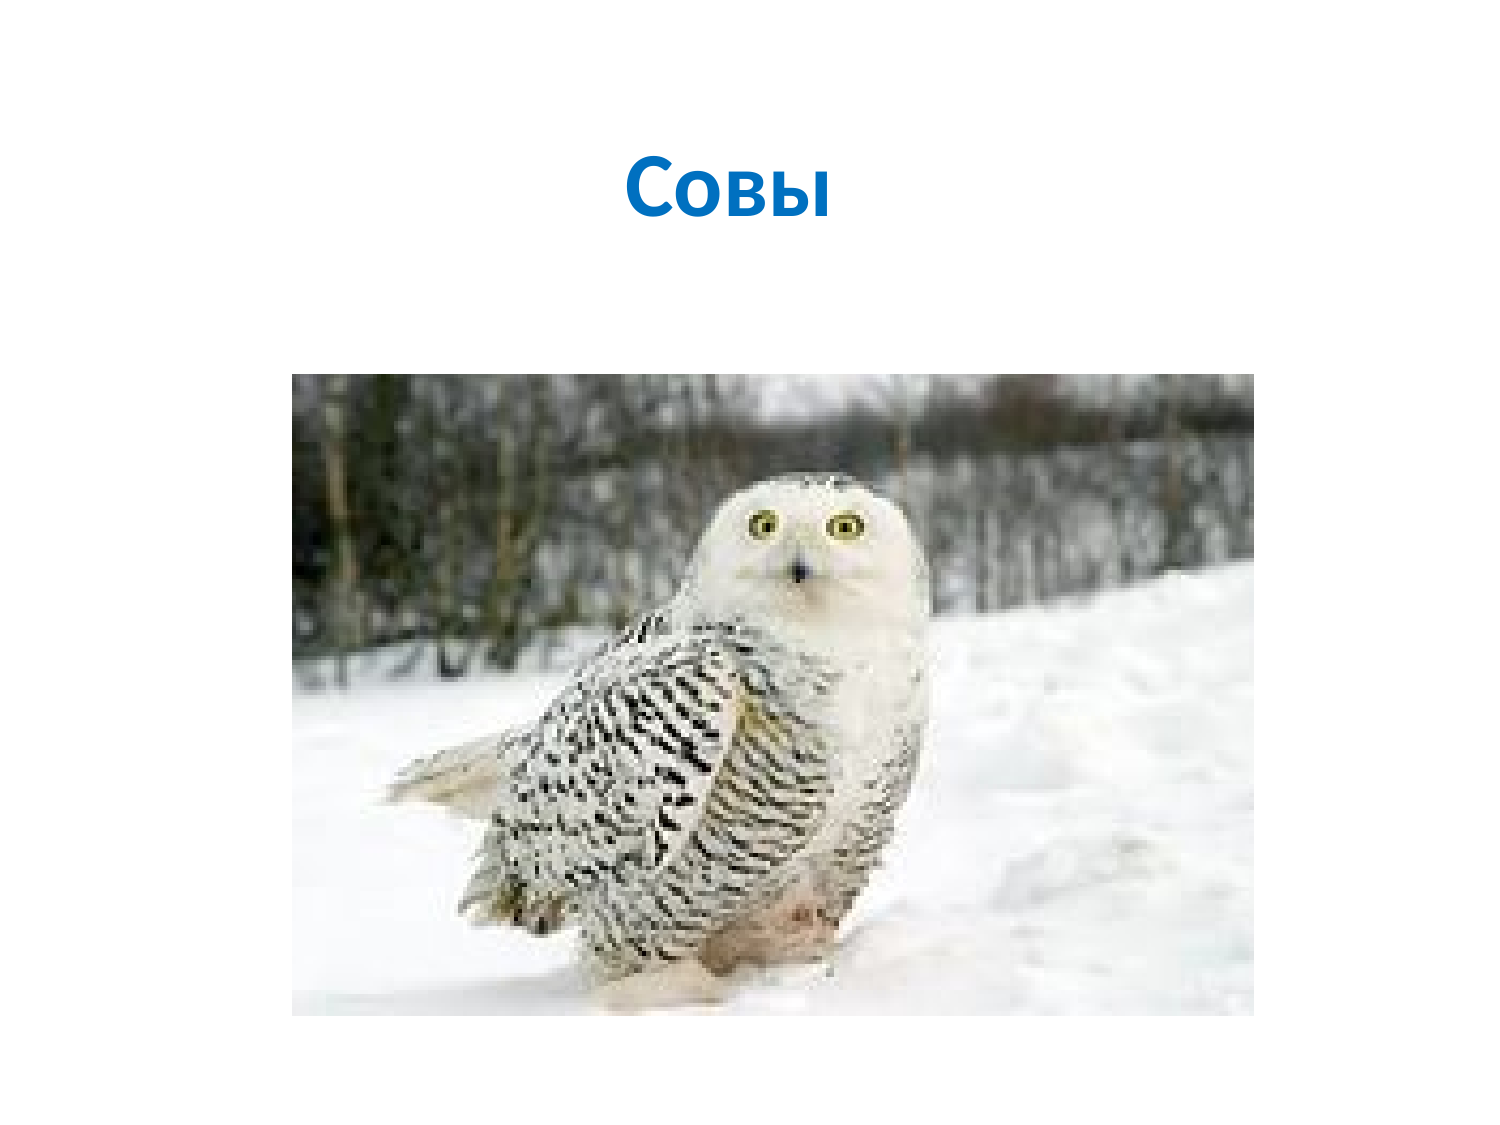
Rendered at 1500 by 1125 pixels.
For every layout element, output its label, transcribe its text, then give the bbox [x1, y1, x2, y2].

text_box Совы [610, 117, 849, 242]
picture [292, 374, 1255, 1016]
